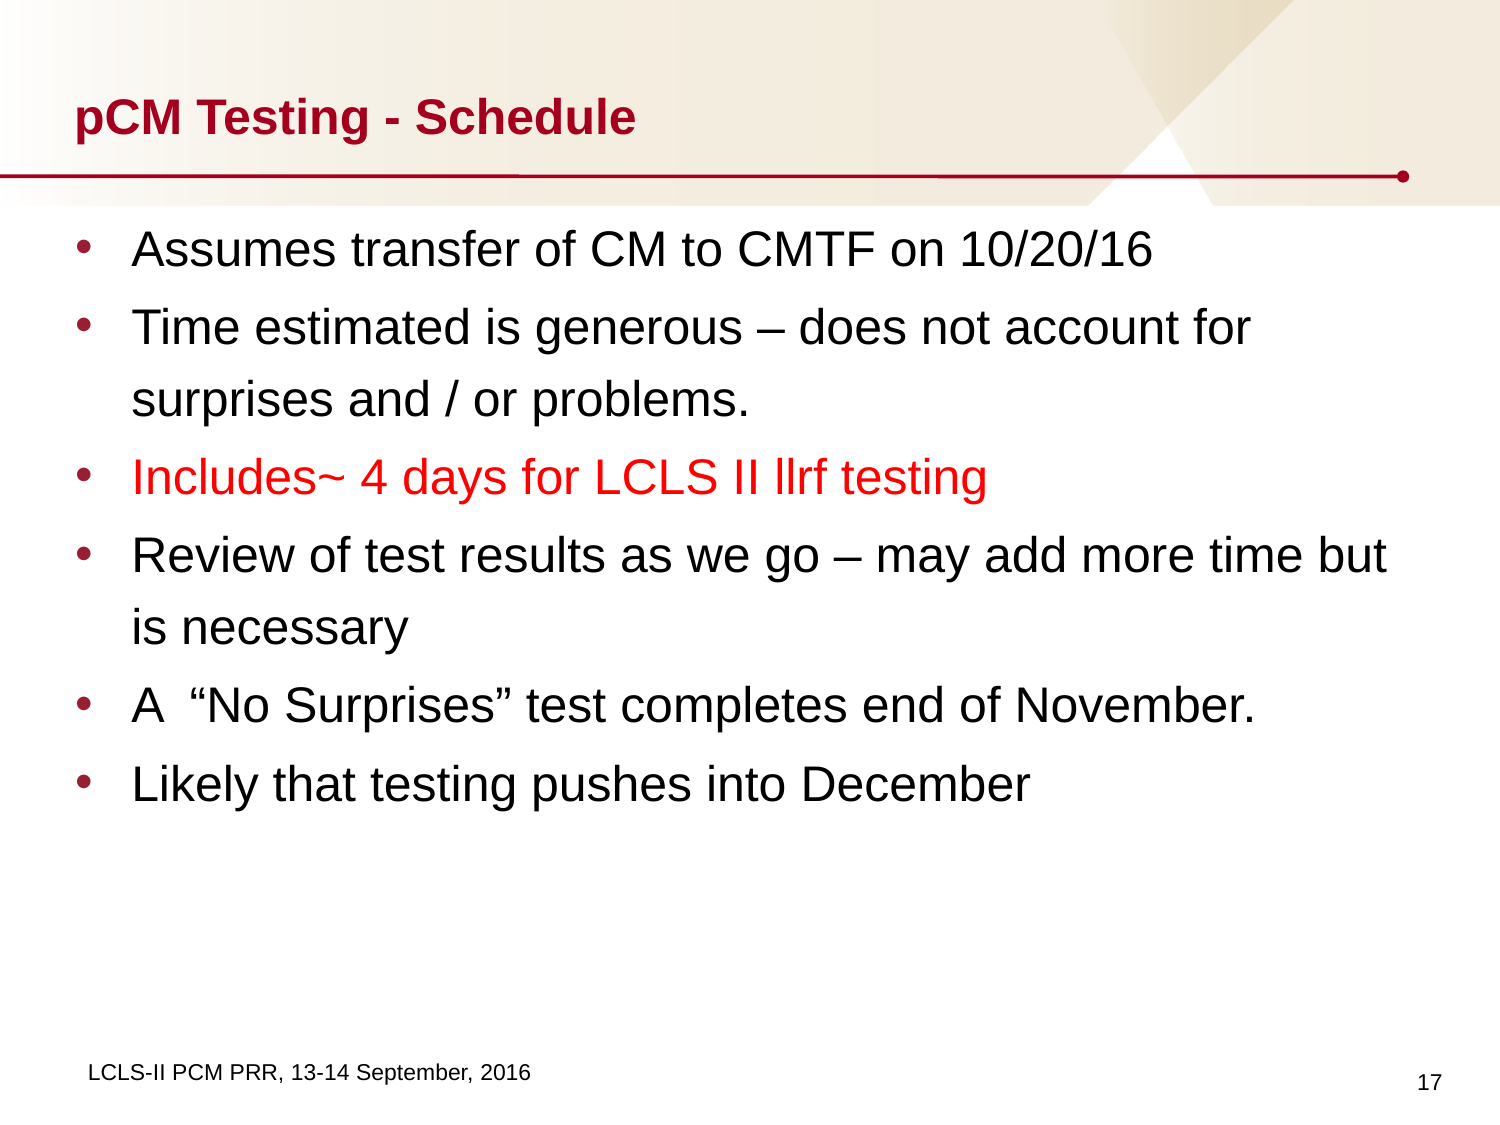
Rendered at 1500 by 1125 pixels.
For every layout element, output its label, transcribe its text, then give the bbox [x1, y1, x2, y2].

picture [0, 0, 1500, 206]
list Assumes transfer of CM to CMTF on 10/20/16 Time estimated is generous – does not account for surprises and / or problems. Includes~ 4 days for LCLS II llrf testing Review of test results as we go – may add more time but is necessary A “No Surprises” test completes end of November. Likely that testing pushes into December [75, 203, 1406, 1035]
footer LCLS-II PCM PRR, 13-14 September, 2016 [73, 1050, 750, 1102]
slide_number 17 [1405, 1036, 1458, 1125]
title pCM Testing - Schedule [74, 21, 1404, 145]
